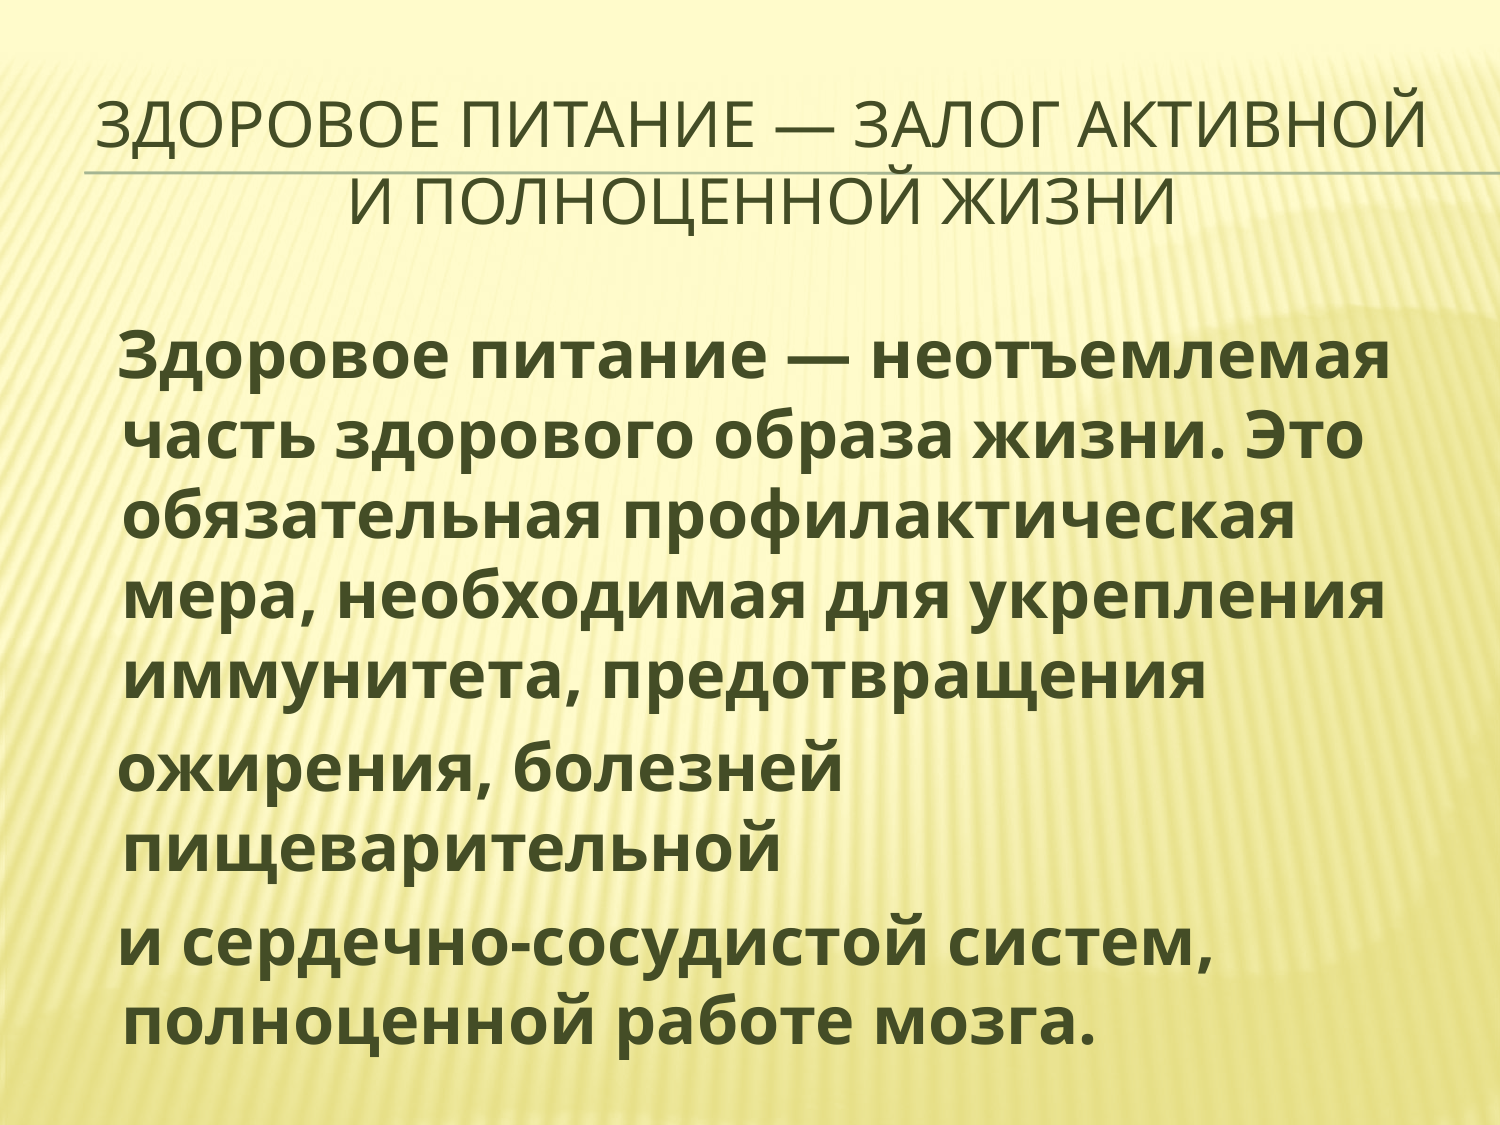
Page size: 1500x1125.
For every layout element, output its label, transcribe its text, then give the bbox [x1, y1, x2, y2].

list Здоровое питание — неотъемлемая часть здорового образа жизни. Это обязательная профилактическая мера, необходимая для укрепления иммунитета, предотвращения ожирения, болезней пищеварительной и сердечно-сосудистой систем, полноценной работе мозга. [50, 304, 1475, 998]
title Здоровое питание — залог активной и полноценной жизни [50, 75, 1475, 247]
